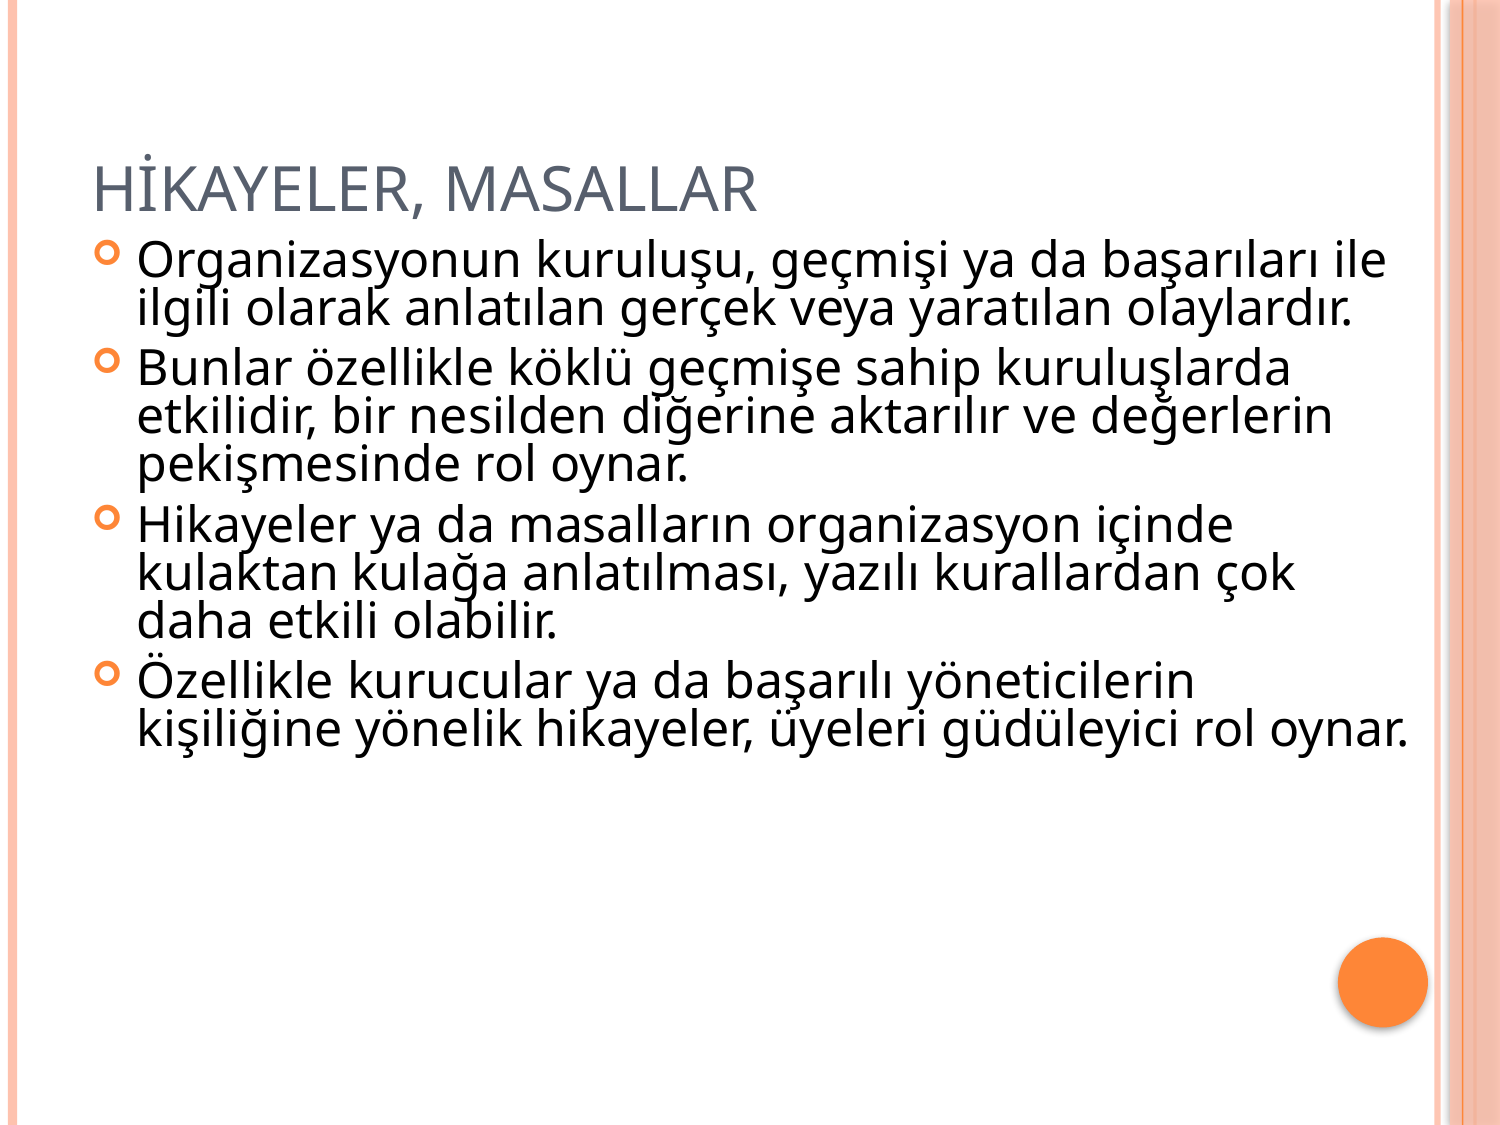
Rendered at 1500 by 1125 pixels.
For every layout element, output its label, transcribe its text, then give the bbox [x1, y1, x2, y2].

title Hikayeler, Masallar [76, 66, 1425, 231]
list Organizasyonun kuruluşu, geçmişi ya da başarıları ile ilgili olarak anlatılan gerçek veya yaratılan olaylardır. Bunlar özellikle köklü geçmişe sahip kuruluşlarda etkilidir, bir nesilden diğerine aktarılır ve değerlerin pekişmesinde rol oynar. Hikayeler ya da masalların organizasyon içinde kulaktan kulağa anlatılması, yazılı kurallardan çok daha etkili olabilir. Özellikle kurucular ya da başarılı yöneticilerin kişiliğine yönelik hikayeler, üyeleri güdüleyici rol oynar. [76, 231, 1425, 1038]
